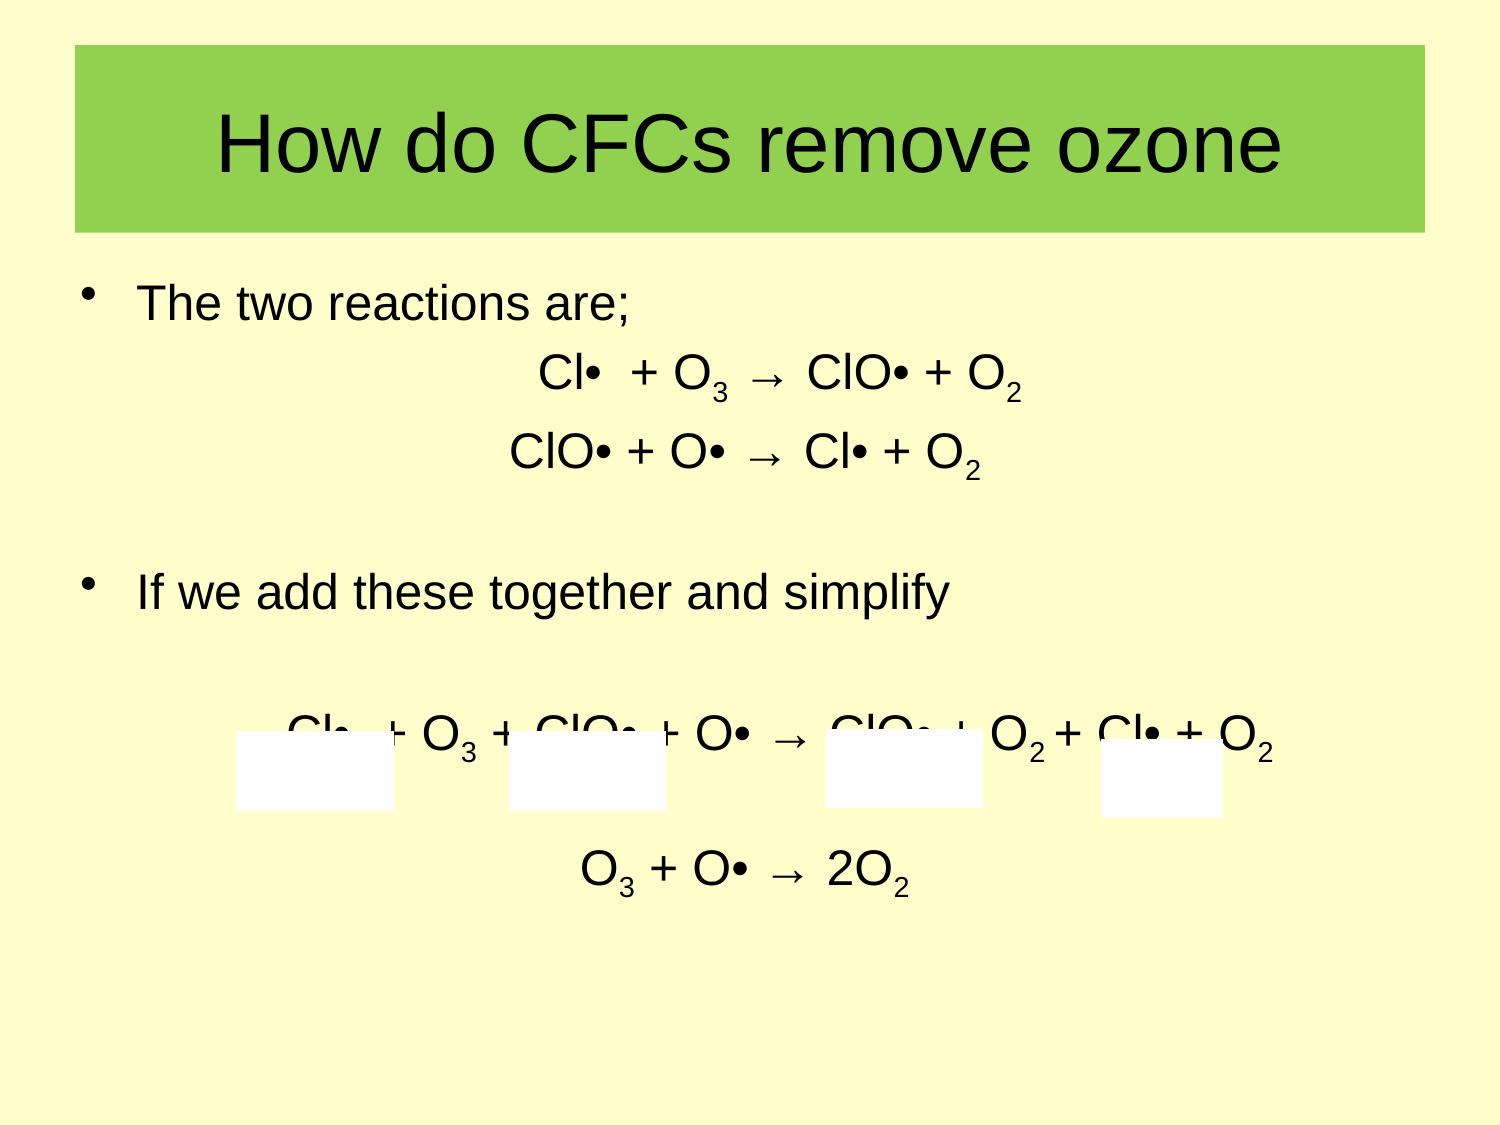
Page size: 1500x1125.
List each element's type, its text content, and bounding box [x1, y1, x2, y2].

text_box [237, 732, 1223, 818]
list If we add these together and simplify Cl• + O3 + ClO• + O• → ClO• + O2 + Cl• + O2 O3 + O• → 2O2 [65, 552, 1425, 1040]
title How do CFCs remove ozone [75, 45, 1425, 233]
list The two reactions are; Cl• + O3 → ClO• + O2 ClO• + O• → Cl• + O2 [65, 262, 1425, 538]
